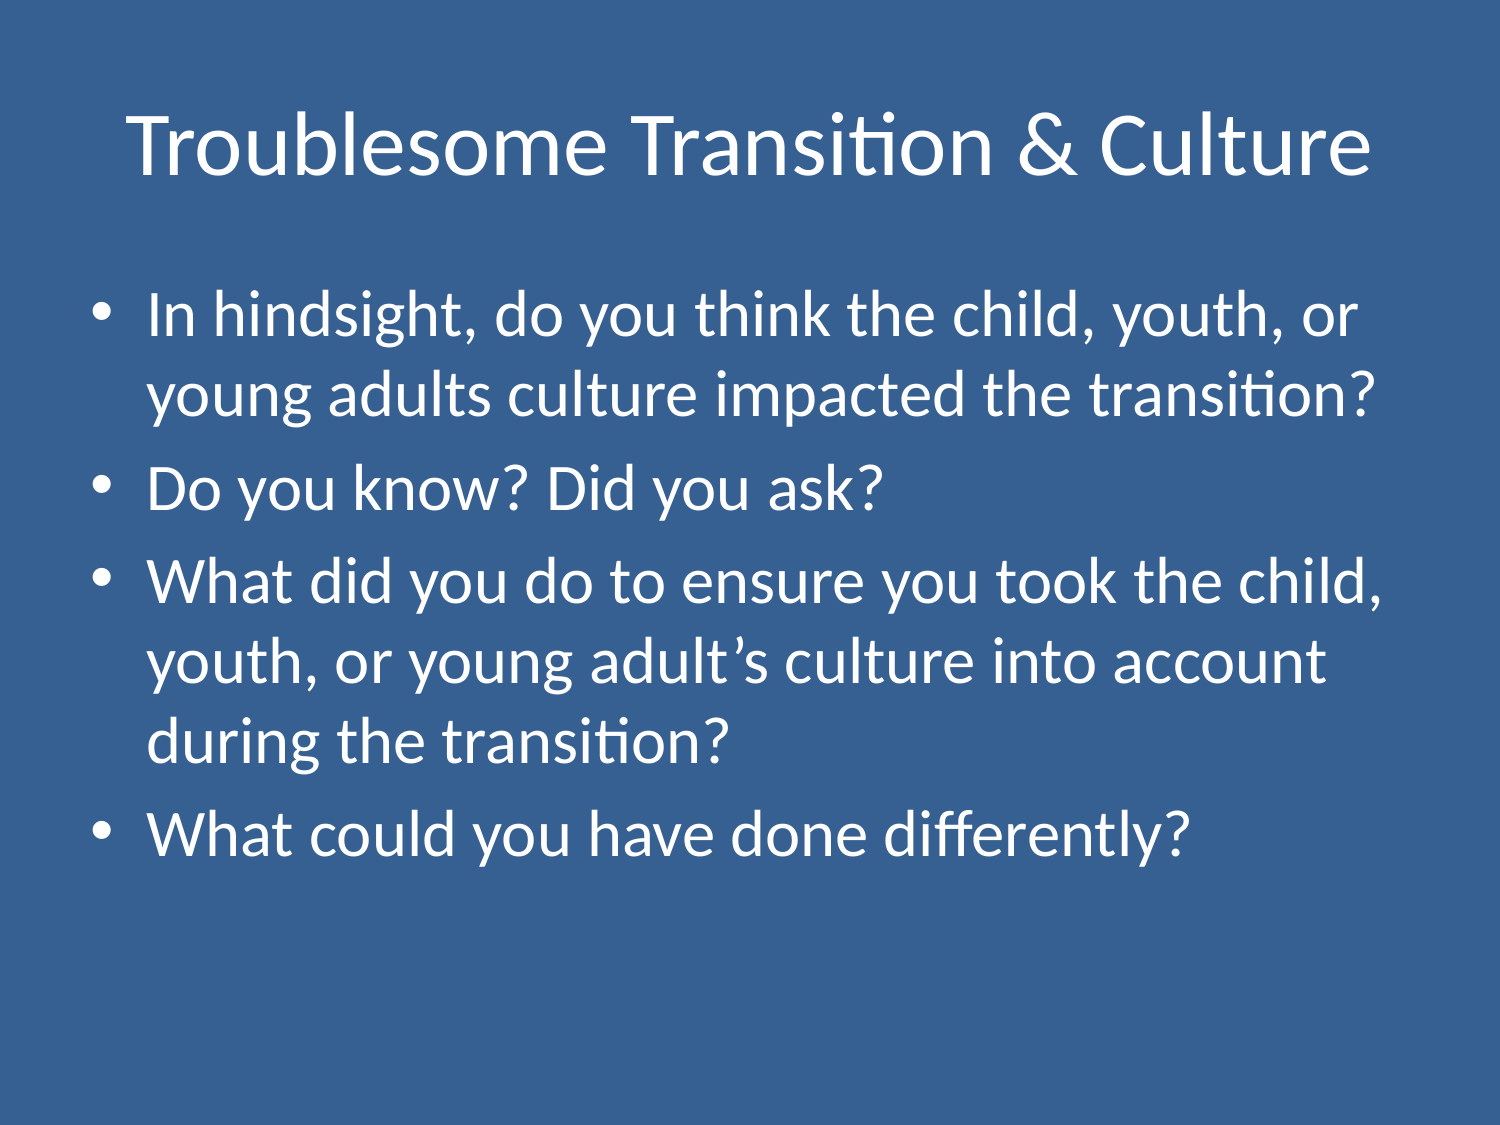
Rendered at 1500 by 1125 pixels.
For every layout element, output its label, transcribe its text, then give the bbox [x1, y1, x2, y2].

list In hindsight, do you think the child, youth, or young adults culture impacted the transition? Do you know? Did you ask? What did you do to ensure you took the child, youth, or young adult’s culture into account during the transition? What could you have done differently? [75, 262, 1425, 1005]
title Troublesome Transition & Culture [75, 45, 1425, 233]
